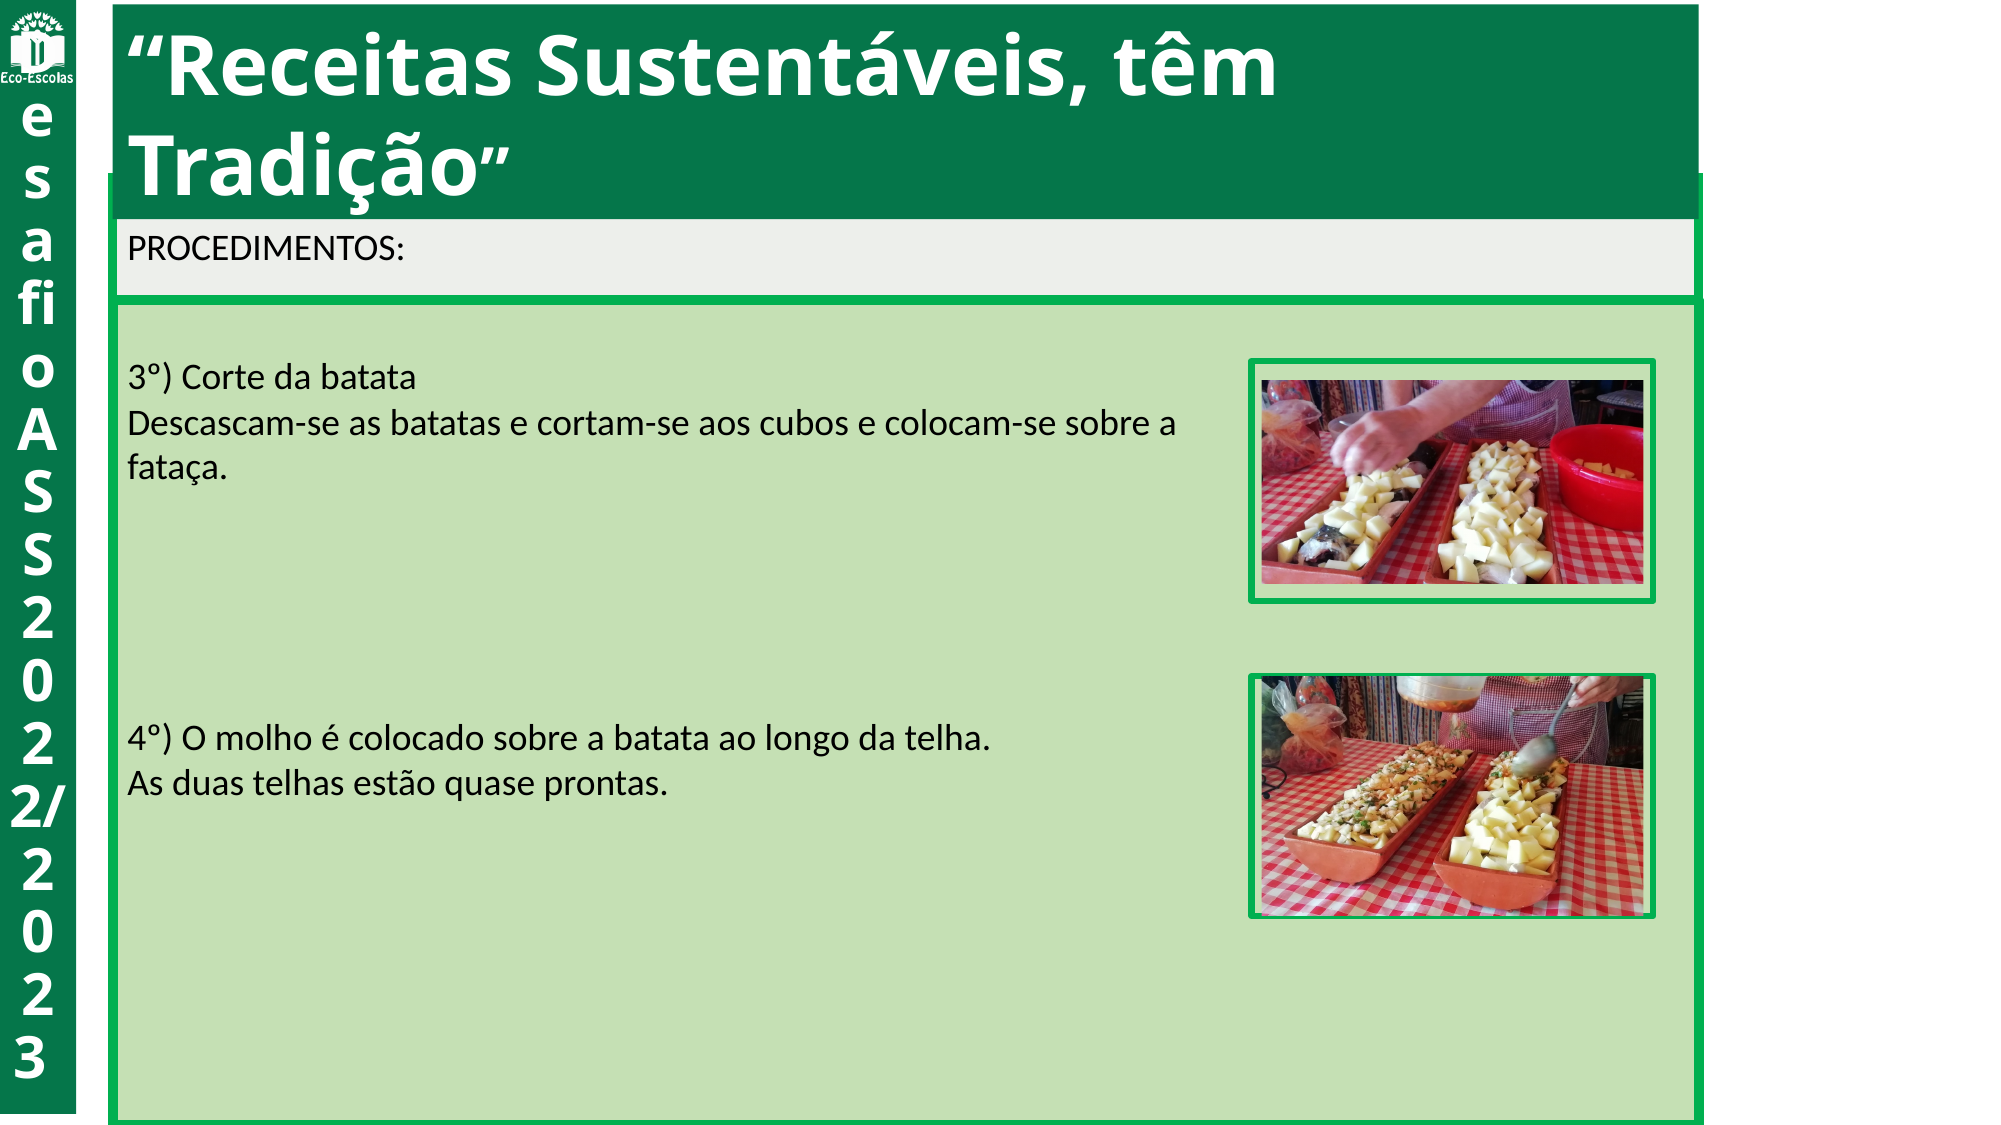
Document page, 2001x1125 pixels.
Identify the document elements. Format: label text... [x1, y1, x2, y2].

text_box Imagem da preparação [1251, 676, 1261, 916]
picture [1, 11, 73, 83]
text_box 3º) Corte da batata Descascam-se as batatas e cortam-se aos cubos e colocam-se sobre a fataça. 4º) O molho é colocado sobre a batata ao longo da telha. As duas telhas estão quase prontas. [112, 300, 1699, 1125]
text_box Imagem da preparação [1251, 360, 1654, 601]
title Desafio ASS 2022/2023 [0, 0, 77, 1114]
picture [1261, 676, 1644, 916]
text_box “Receitas Sustentáveis, têm Tradição” [112, 4, 1699, 220]
text_box Imagem da preparação [1644, 676, 1654, 916]
picture [1261, 380, 1644, 584]
text_box PROCEDIMENTOS: [112, 176, 1700, 314]
